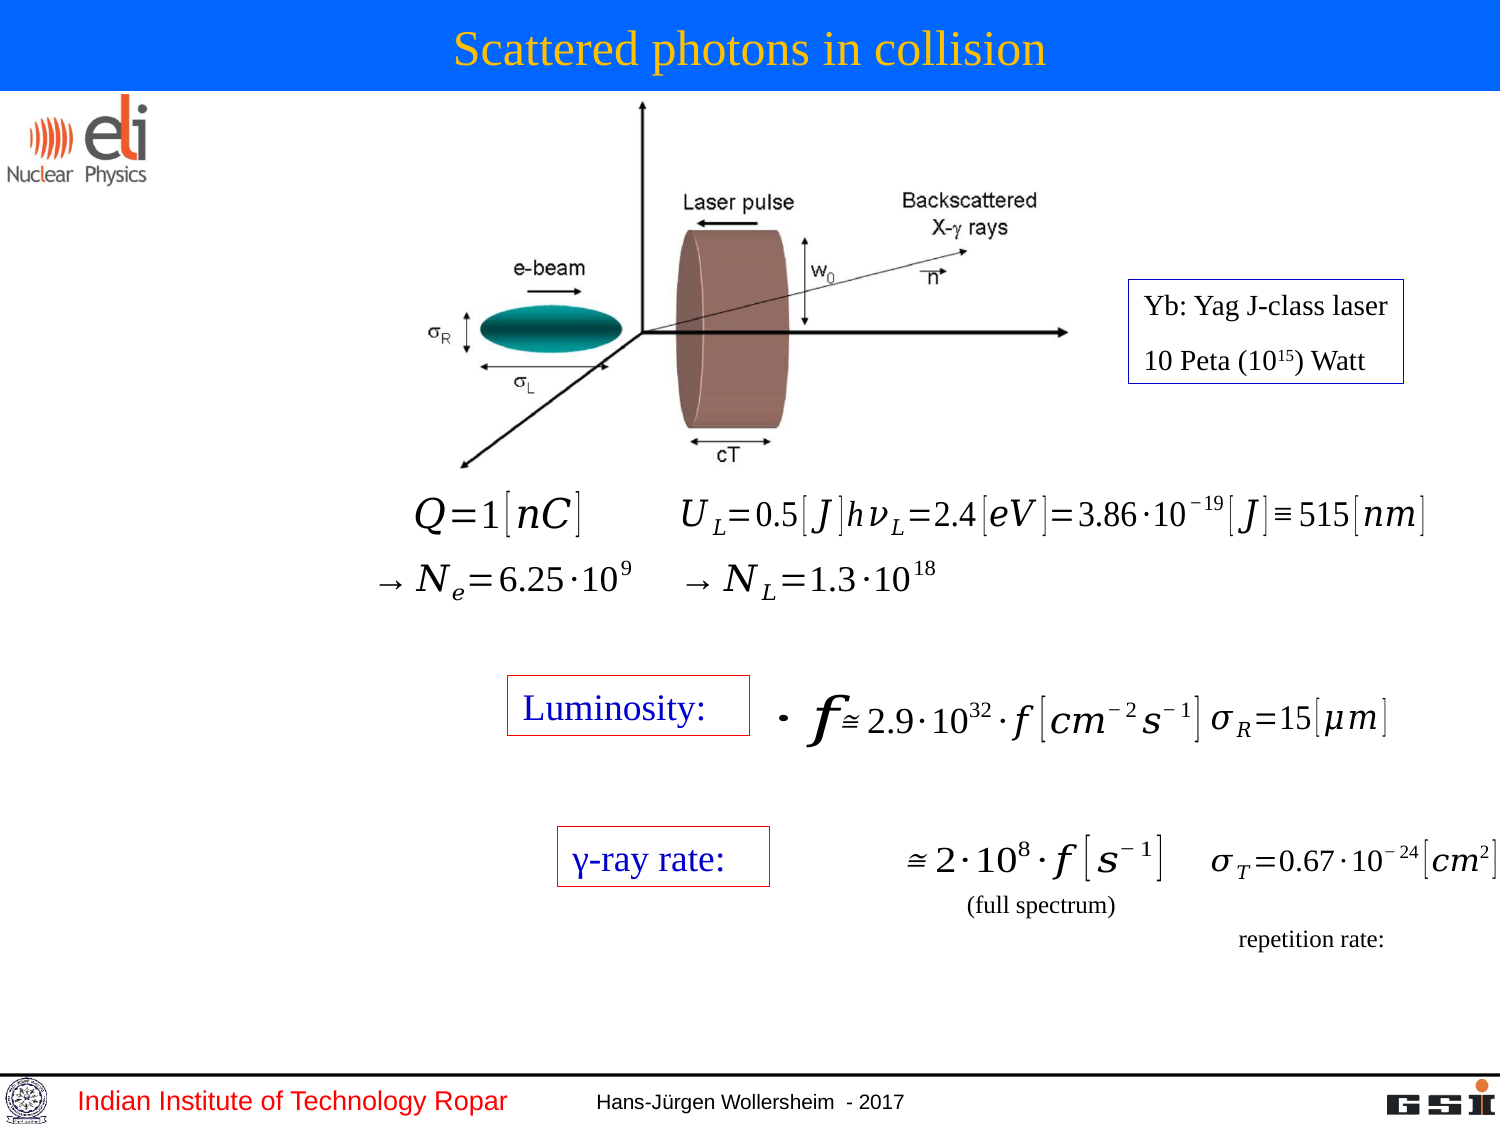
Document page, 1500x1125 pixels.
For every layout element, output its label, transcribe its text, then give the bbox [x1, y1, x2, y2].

text_box (full spectrum) [952, 881, 1131, 927]
picture [428, 100, 1070, 469]
picture [5, 1077, 47, 1124]
title Scattered photons in collision [0, 0, 1500, 91]
picture [0, 94, 160, 192]
text_box Yb: Yag J-class laser 10 Peta (1015) Watt [1128, 279, 1404, 384]
picture [1387, 1079, 1495, 1115]
